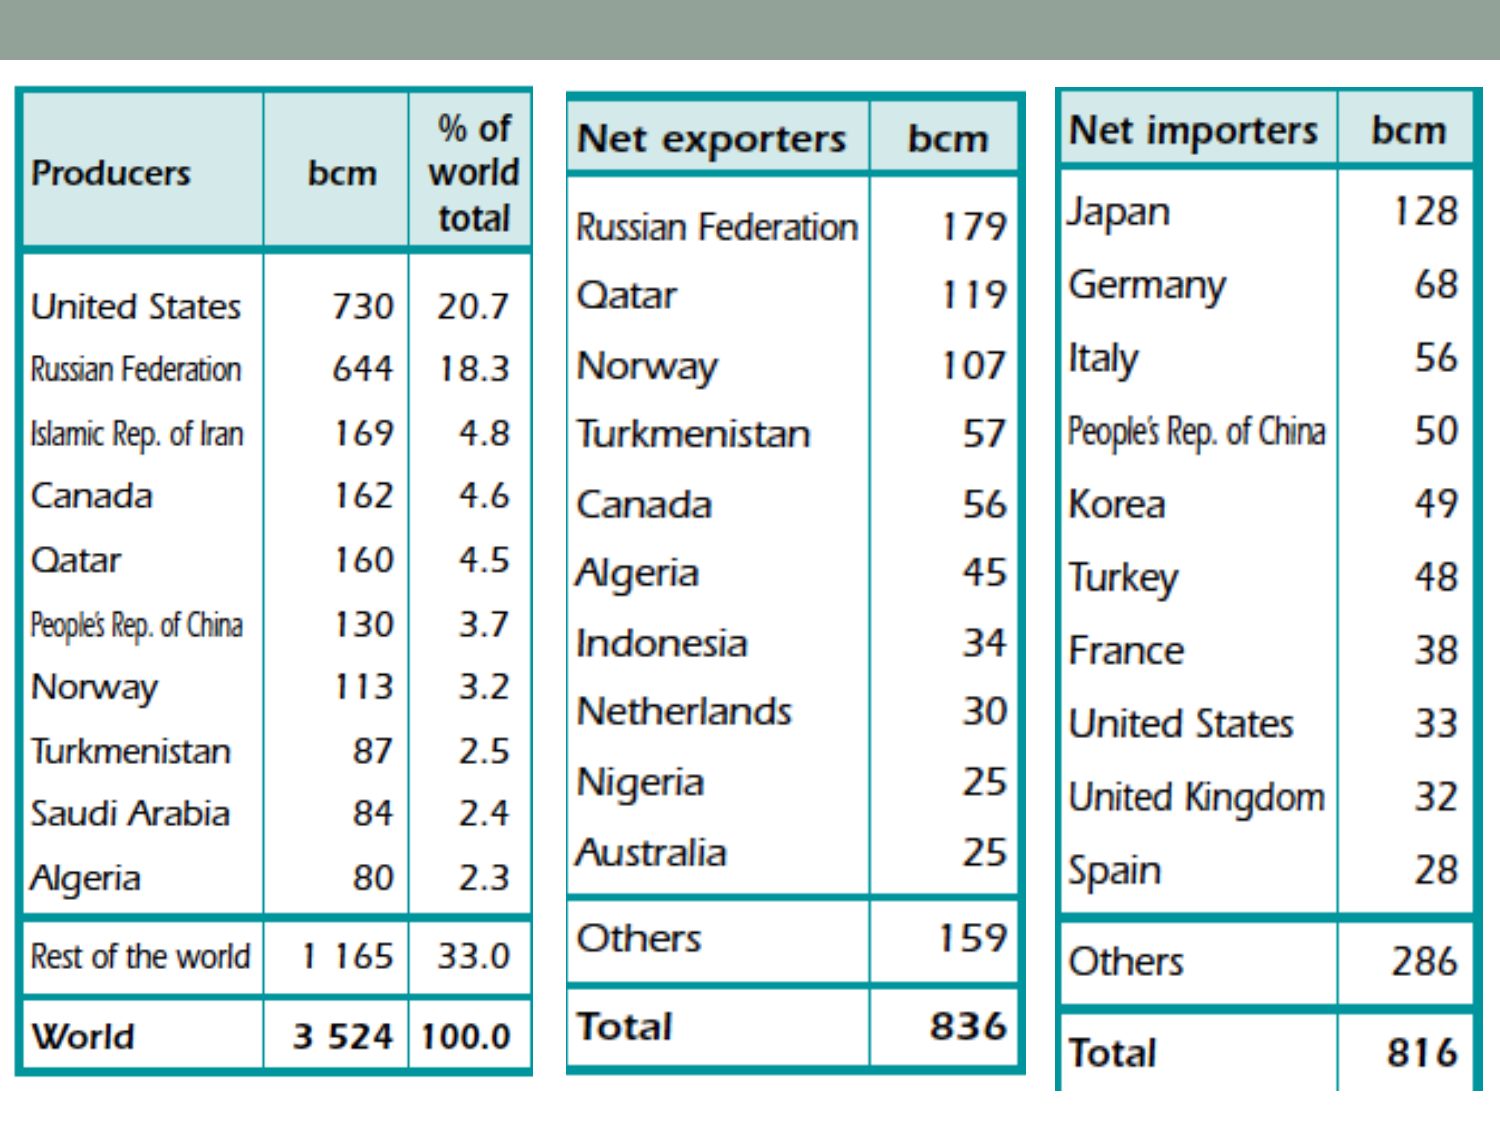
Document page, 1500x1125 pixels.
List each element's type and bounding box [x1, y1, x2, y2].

list [0, 65, 1111, 1091]
picture [1055, 87, 1484, 1091]
picture [566, 87, 1026, 1091]
